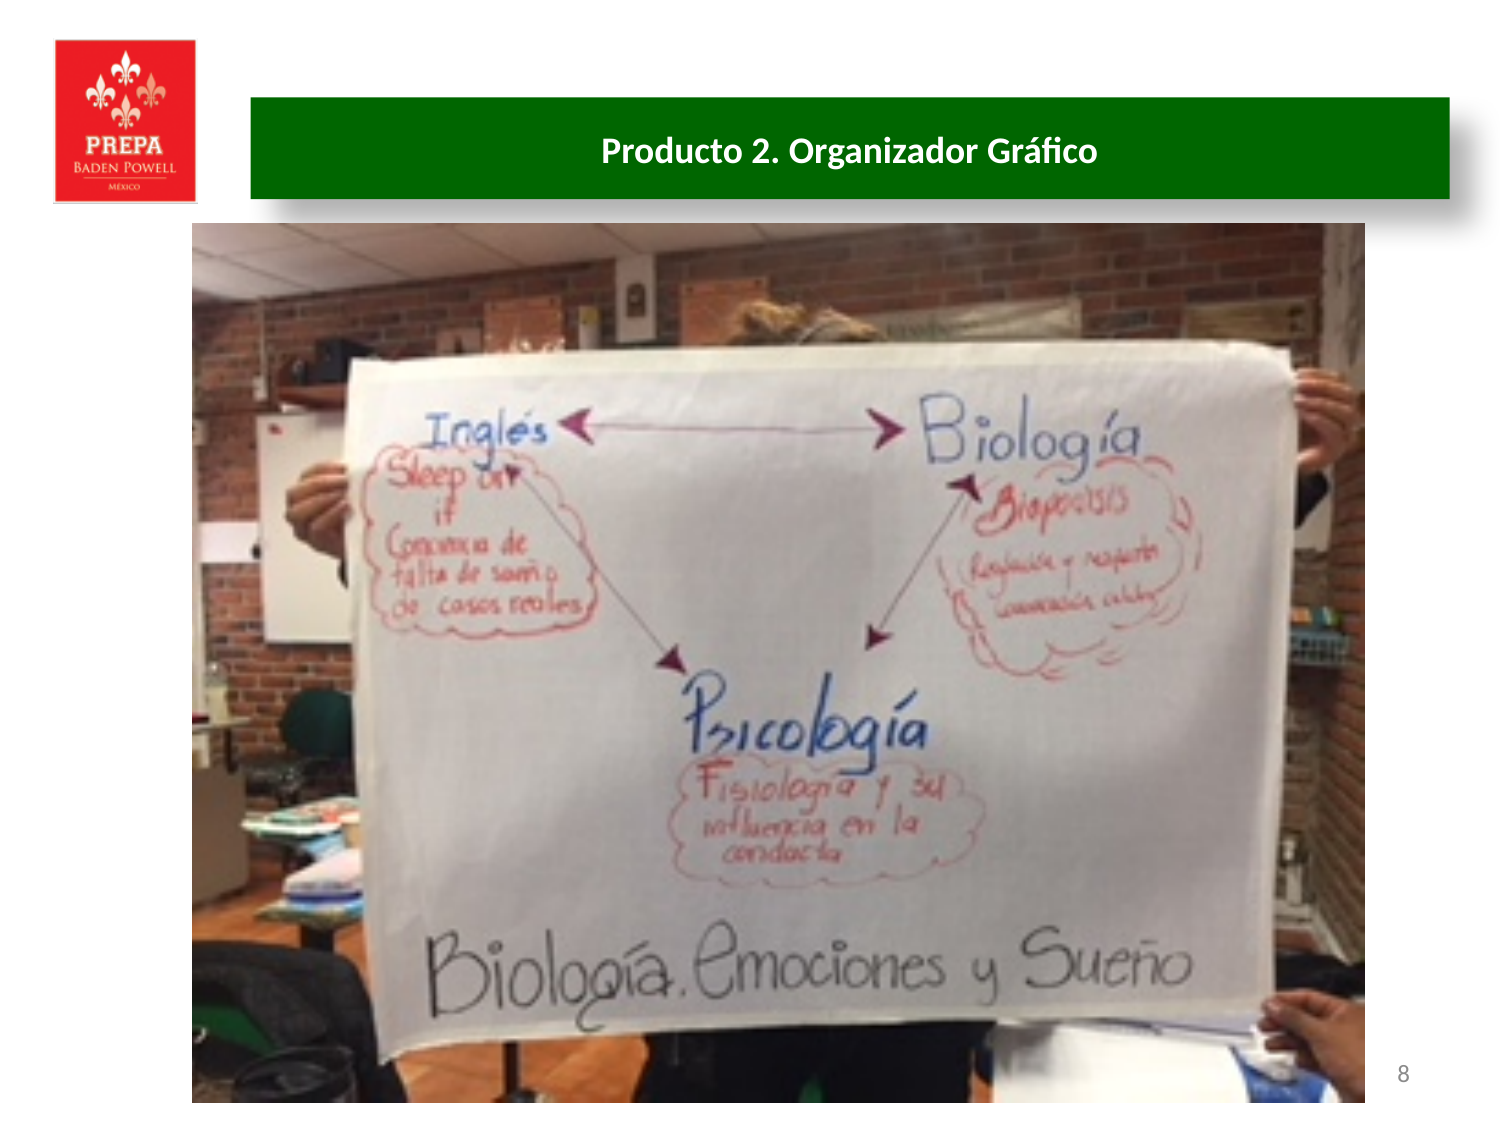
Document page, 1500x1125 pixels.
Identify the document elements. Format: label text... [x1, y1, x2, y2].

text_box Producto 2. Organizador Gráfico [249, 95, 1452, 201]
picture [192, 223, 1365, 1103]
picture [52, 37, 199, 204]
slide_number 8 [1369, 1042, 1425, 1103]
